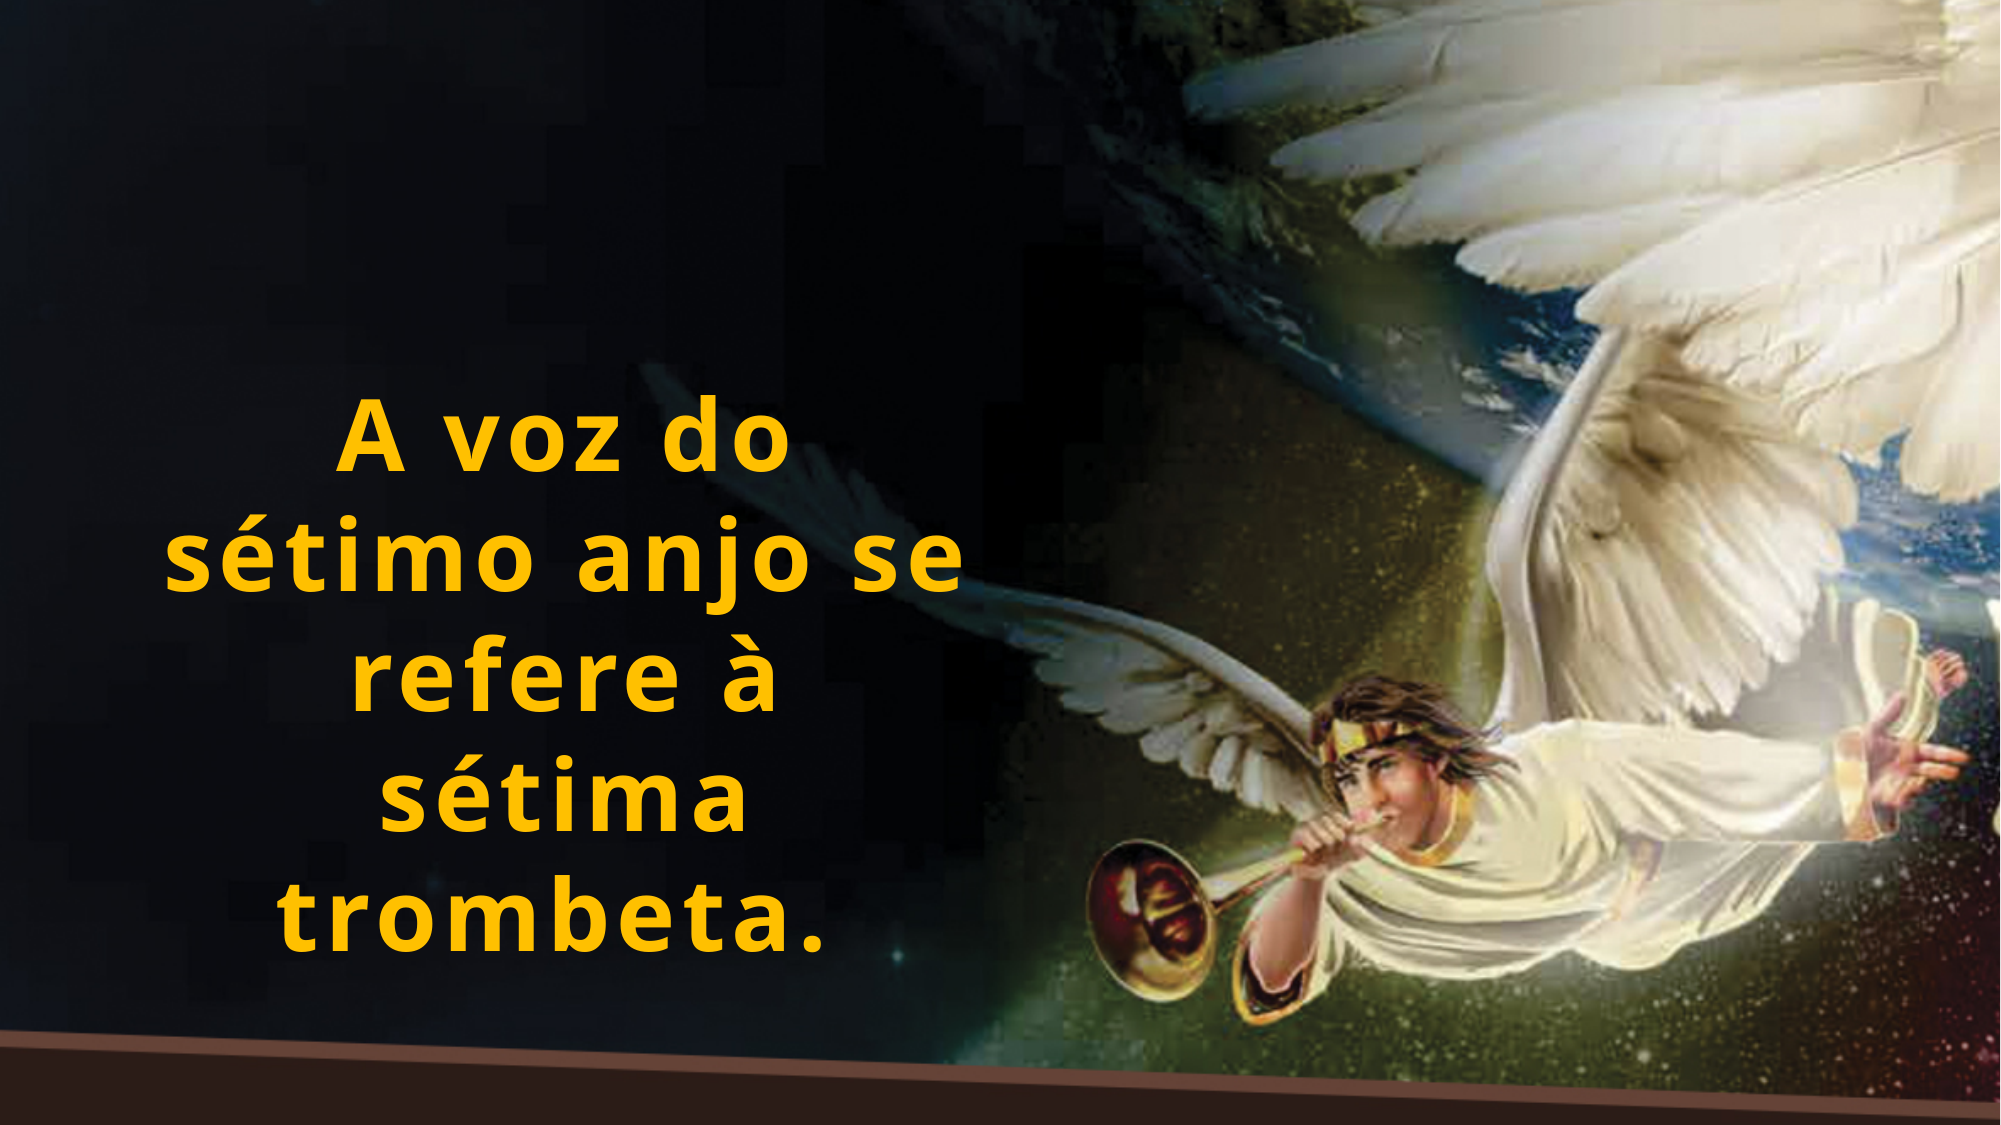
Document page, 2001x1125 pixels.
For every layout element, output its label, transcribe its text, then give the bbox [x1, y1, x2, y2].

picture [0, 0, 2001, 1125]
text_box A voz do sétimo anjo se refere à sétima trombeta. [136, 363, 1000, 979]
